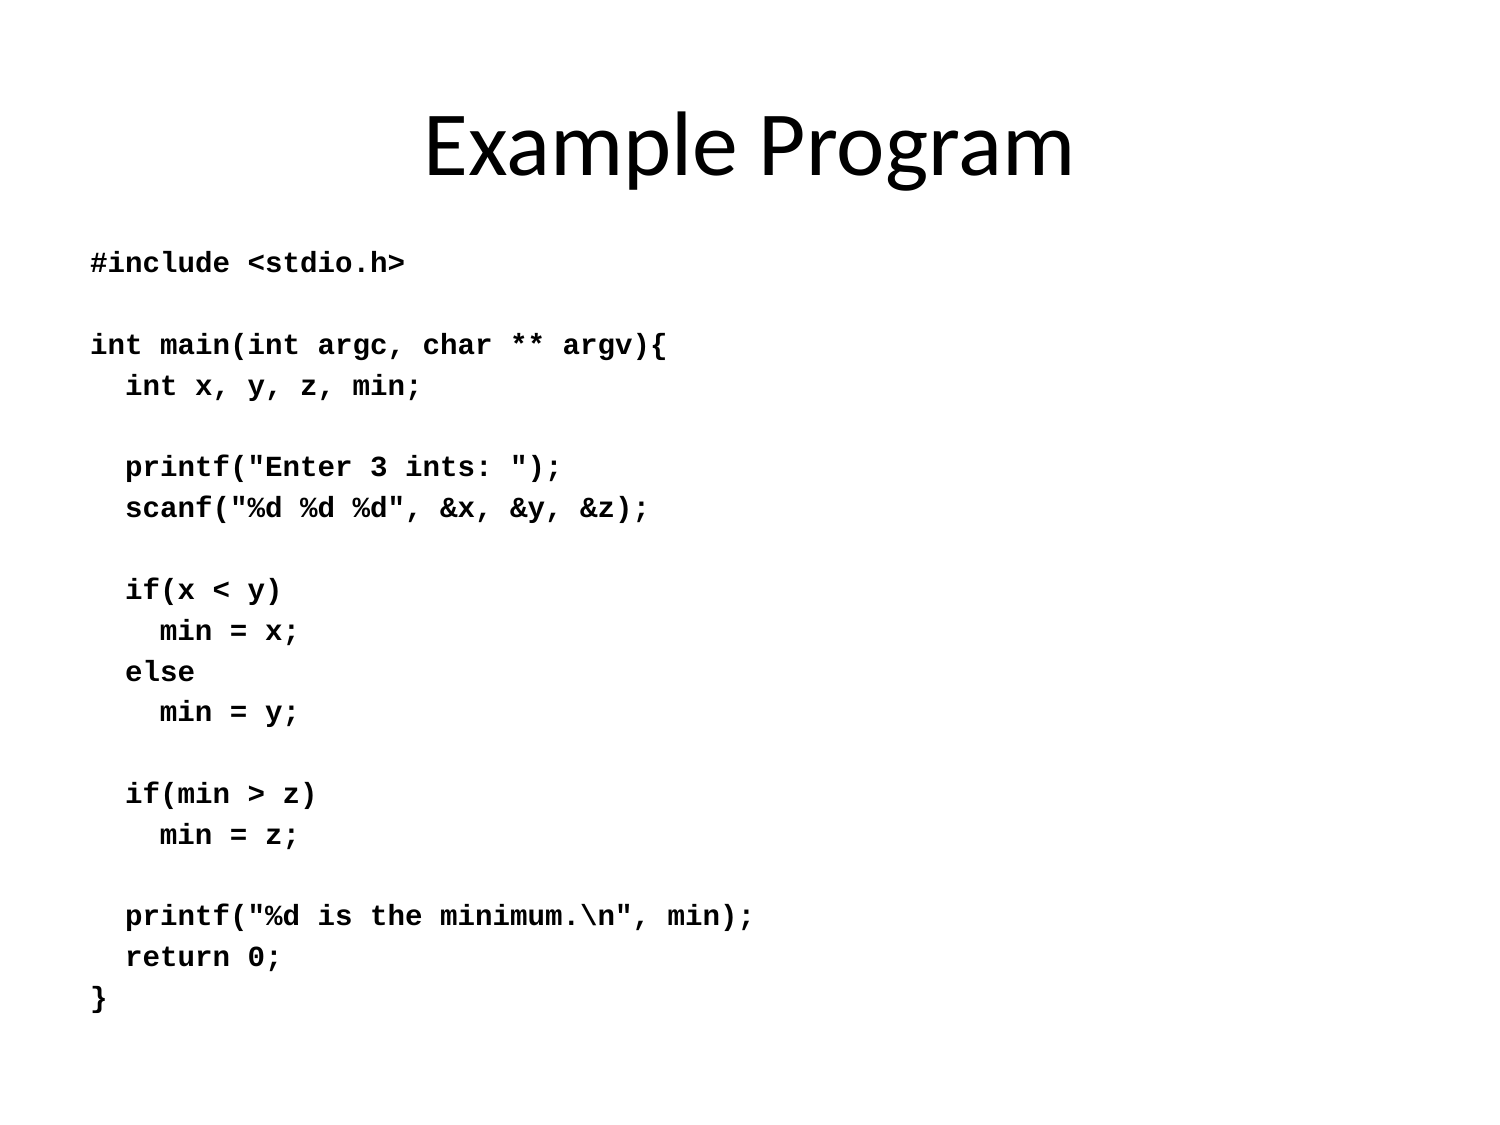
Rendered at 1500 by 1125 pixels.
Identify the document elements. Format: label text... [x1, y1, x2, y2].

list #include <stdio.h> int main(int argc, char ** argv){ int x, y, z, min; printf("Enter 3 ints: "); scanf("%d %d %d", &x, &y, &z); if(x < y) min = x; else min = y; if(min > z) min = z; printf("%d is the minimum.\n", min); return 0; } [75, 236, 1425, 979]
title Example Program [75, 45, 1425, 233]
